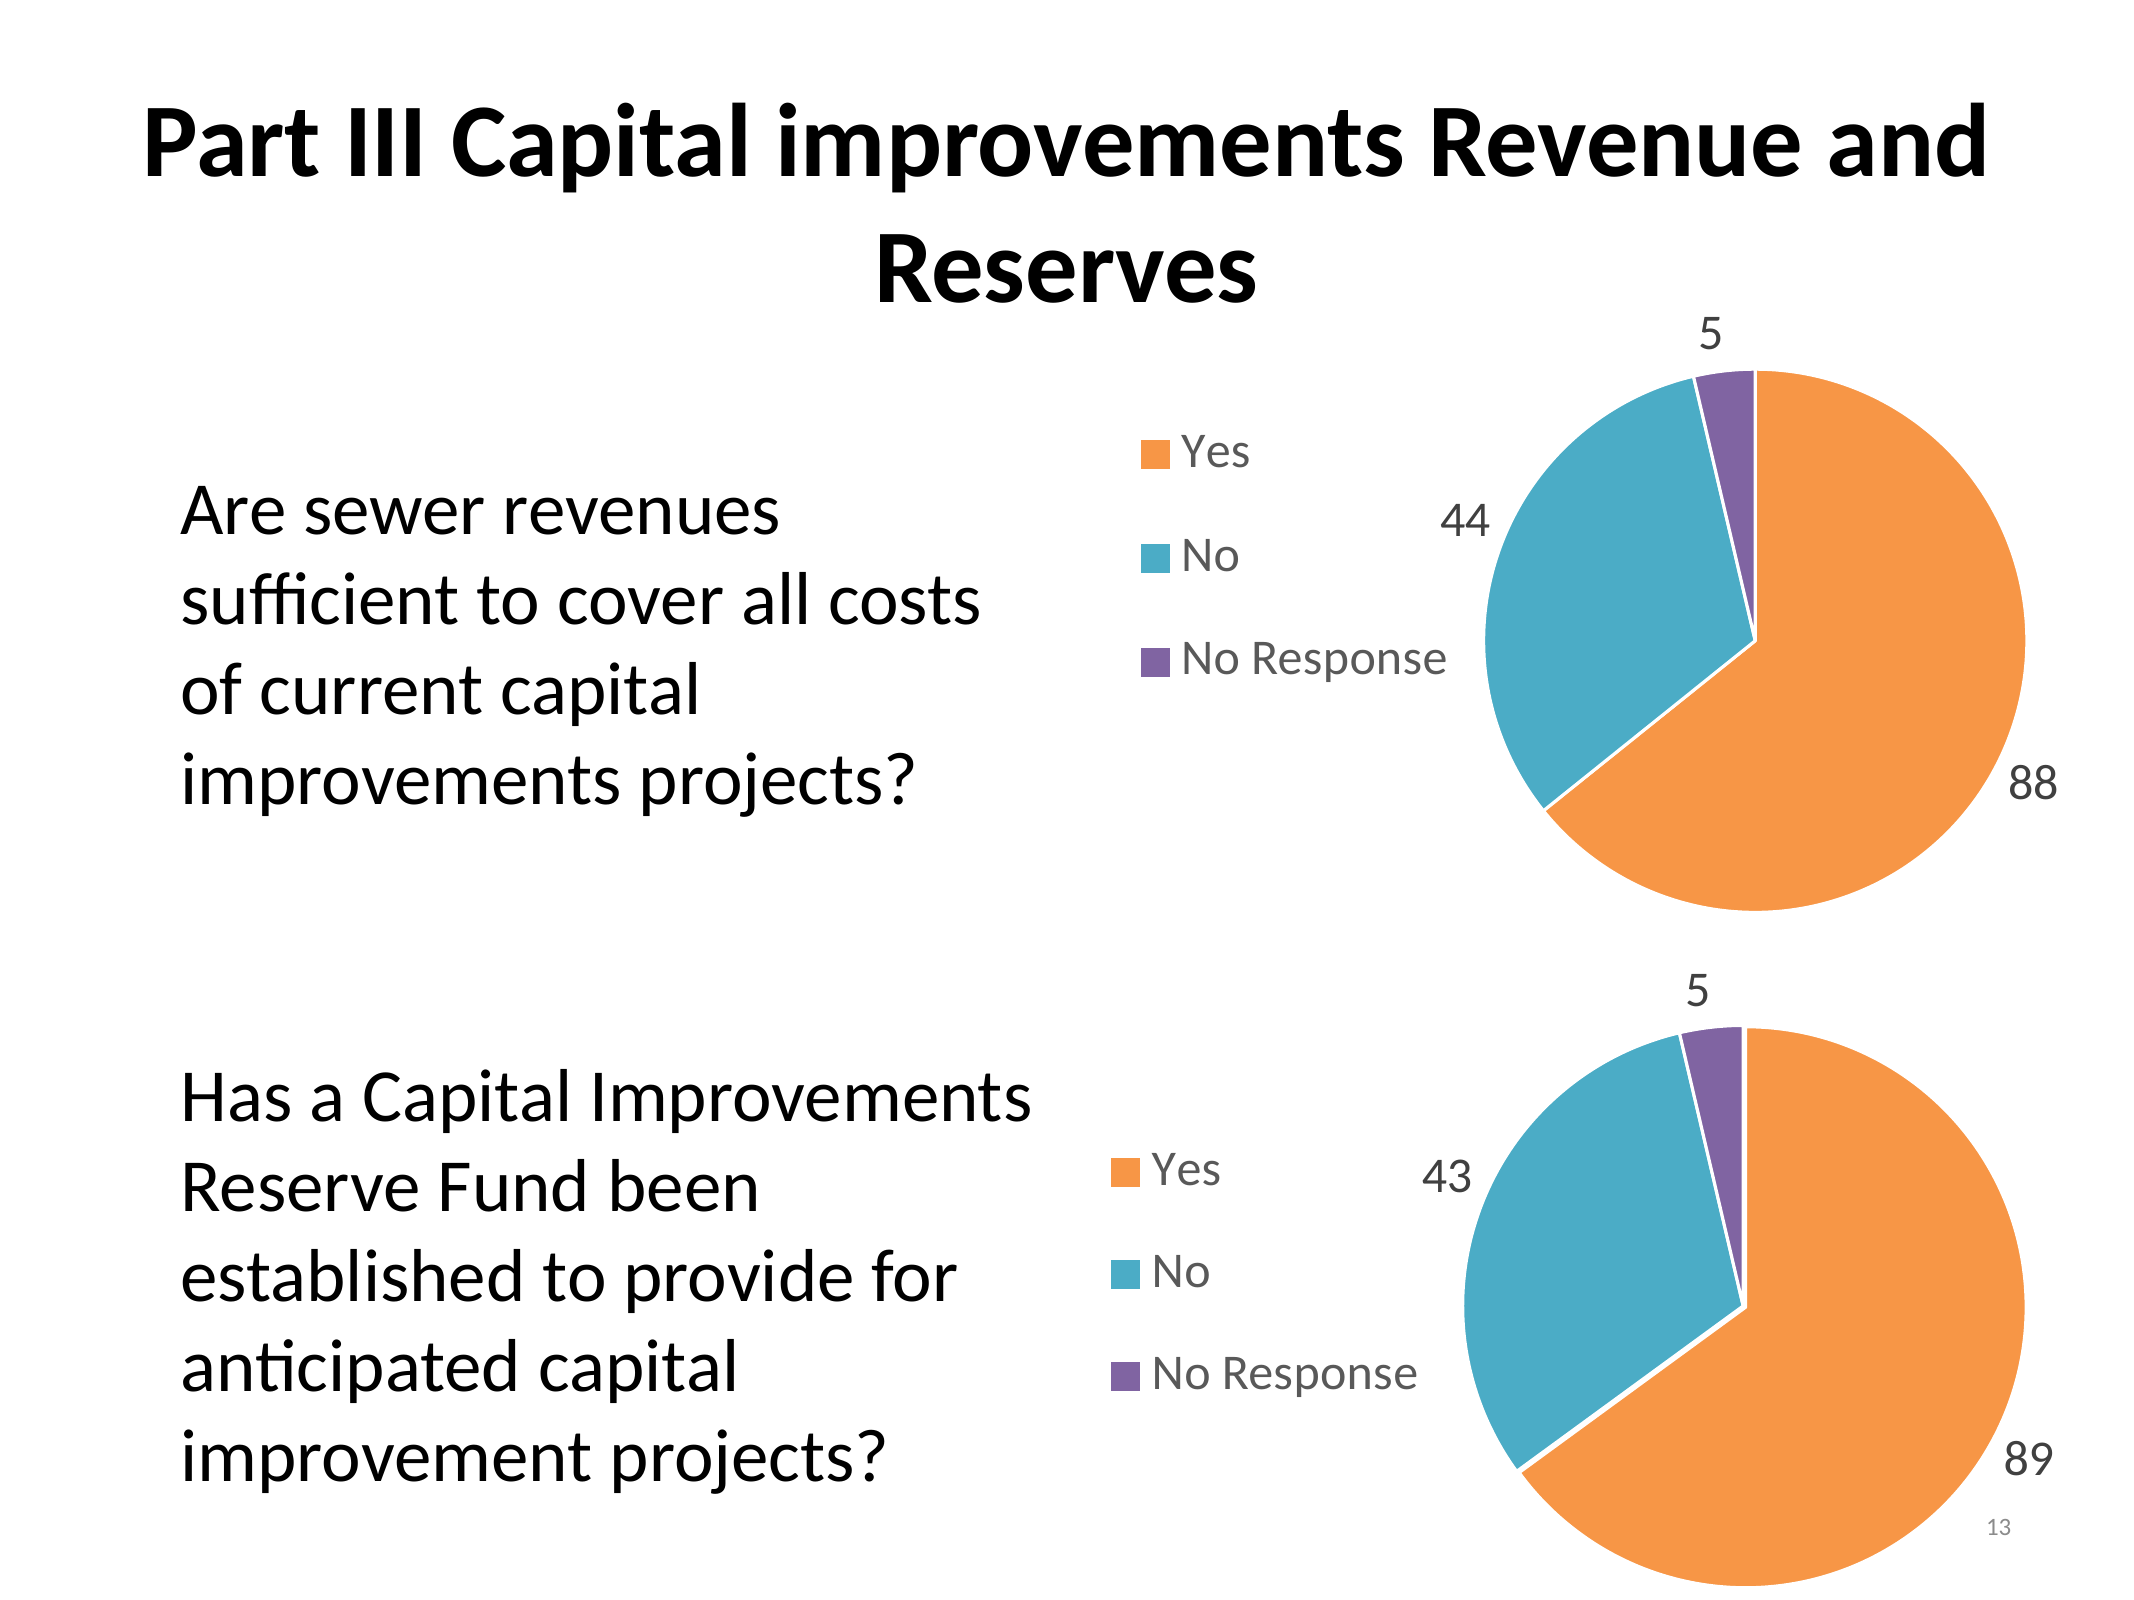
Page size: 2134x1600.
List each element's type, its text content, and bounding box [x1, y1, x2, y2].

text_box Are sewer revenues sufficient to cover all costs of current capital improvements projects? [165, 451, 1067, 827]
chart [1079, 259, 2134, 1600]
title Part III Capital improvements Revenue and Reserves [106, 64, 2027, 331]
text_box Has a Capital Improvements Reserve Fund been established to provide for anticipated capital improvement projects? [165, 1039, 1067, 1505]
